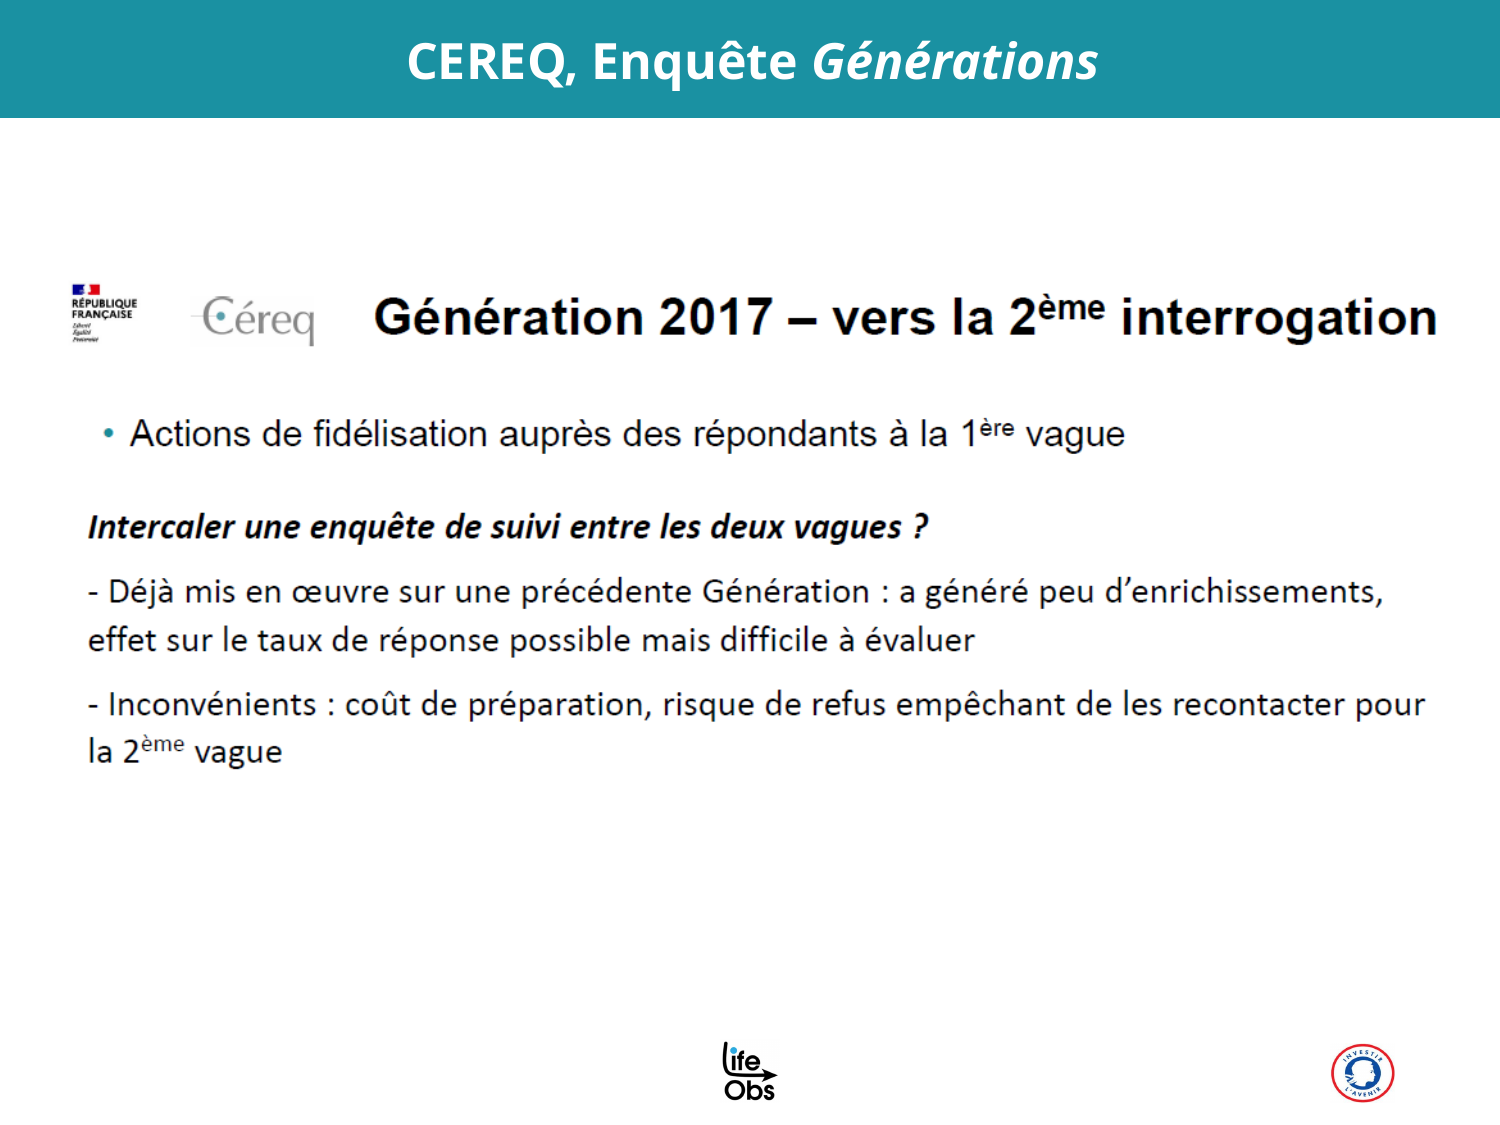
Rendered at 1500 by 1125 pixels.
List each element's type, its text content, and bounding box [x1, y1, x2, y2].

picture [14, 149, 1492, 1001]
picture [720, 1039, 780, 1103]
picture [1330, 1043, 1395, 1103]
text_box CEREQ, Enquête Générations [0, 0, 1500, 118]
